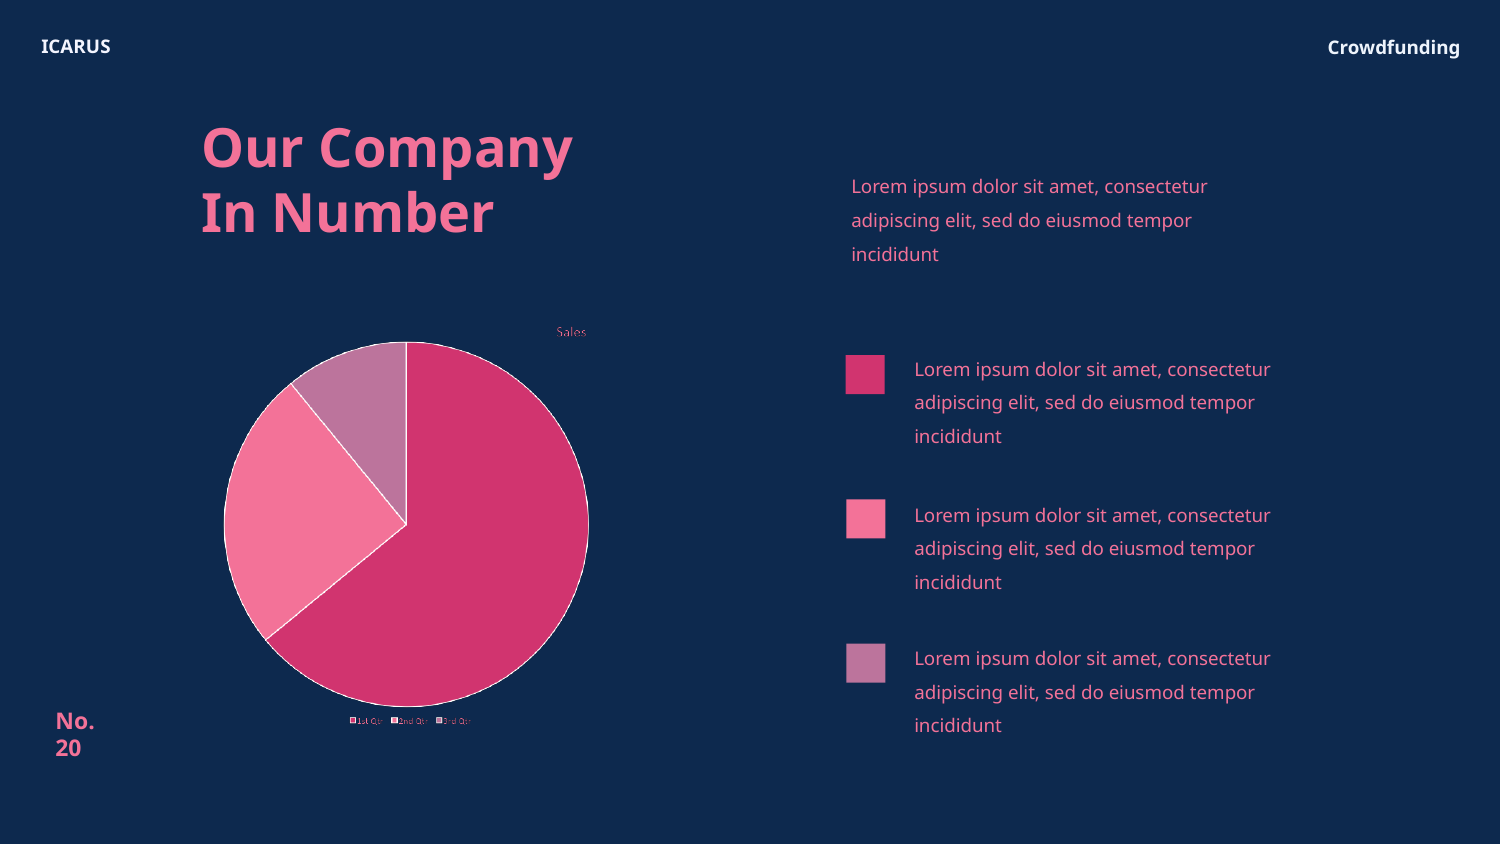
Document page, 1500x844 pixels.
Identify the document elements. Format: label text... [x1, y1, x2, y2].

text_box [845, 355, 885, 395]
text_box Lorem ipsum dolor sit amet, consectetur adipiscing elit, sed do eiusmod tempor incididunt [845, 161, 1252, 268]
picture [191, 316, 621, 733]
text_box Lorem ipsum dolor sit amet, consectetur adipiscing elit, sed do eiusmod tempor incididunt [908, 489, 1287, 596]
text_box [846, 643, 886, 683]
text_box Crowdfunding [1322, 32, 1500, 61]
text_box Our Company In Number [195, 110, 648, 247]
text_box Lorem ipsum dolor sit amet, consectetur adipiscing elit, sed do eiusmod tempor incididunt [908, 632, 1287, 740]
text_box No. 20 [49, 703, 133, 764]
text_box Lorem ipsum dolor sit amet, consectetur adipiscing elit, sed do eiusmod tempor incididunt [908, 343, 1287, 450]
text_box ICARUS [35, 32, 148, 61]
text_box [846, 499, 886, 539]
